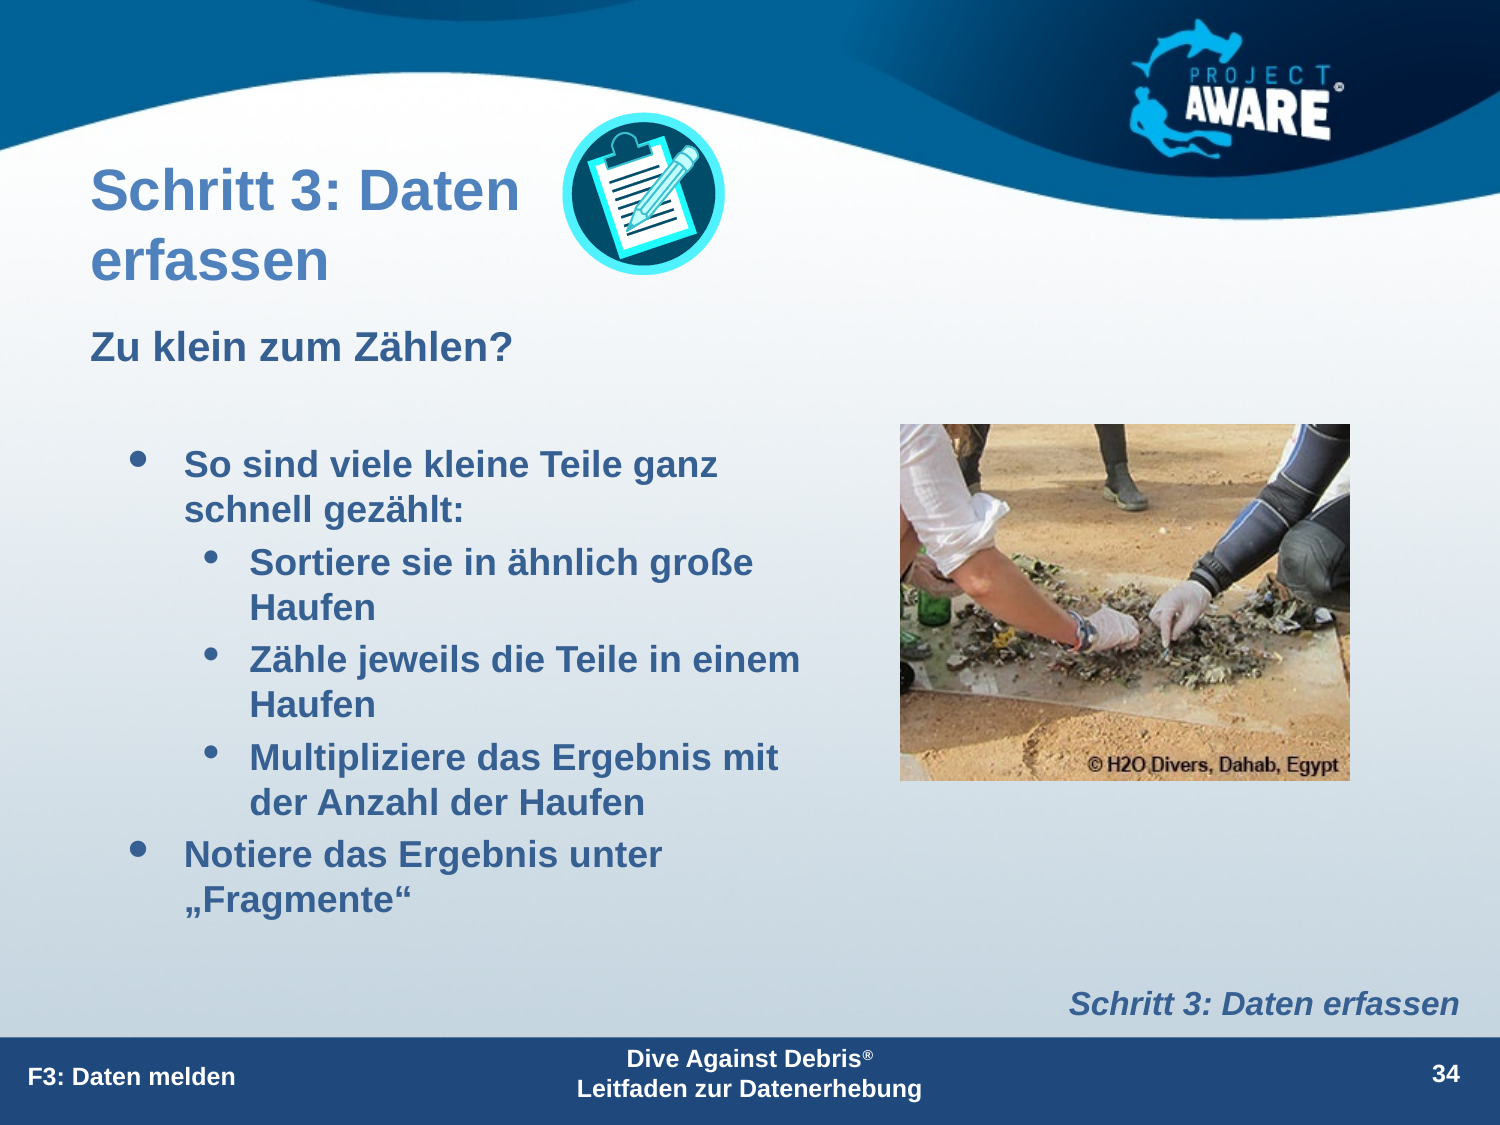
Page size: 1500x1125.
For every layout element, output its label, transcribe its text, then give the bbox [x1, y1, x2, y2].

slide_number 34 [1350, 1042, 1475, 1103]
text_box Schritt 3: Daten erfassen [999, 975, 1475, 1025]
list Zu klein zum Zählen? [75, 312, 1413, 400]
list F3: Daten melden [12, 1052, 438, 1103]
title Schritt 3: Daten erfassen [75, 145, 1413, 308]
footer Dive Against Debris® Leitfaden zur Datenerhebung [556, 1042, 944, 1103]
list So sind viele kleine Teile ganz schnell gezählt: Sortiere sie in ähnlich große Haufen Zähle jeweils die Teile in einem Haufen Multipliziere das Ergebnis mit der Anzahl der Haufen Notiere das Ergebnis unter „Fragmente“ [112, 432, 850, 1000]
picture [0, 0, 1500, 1037]
